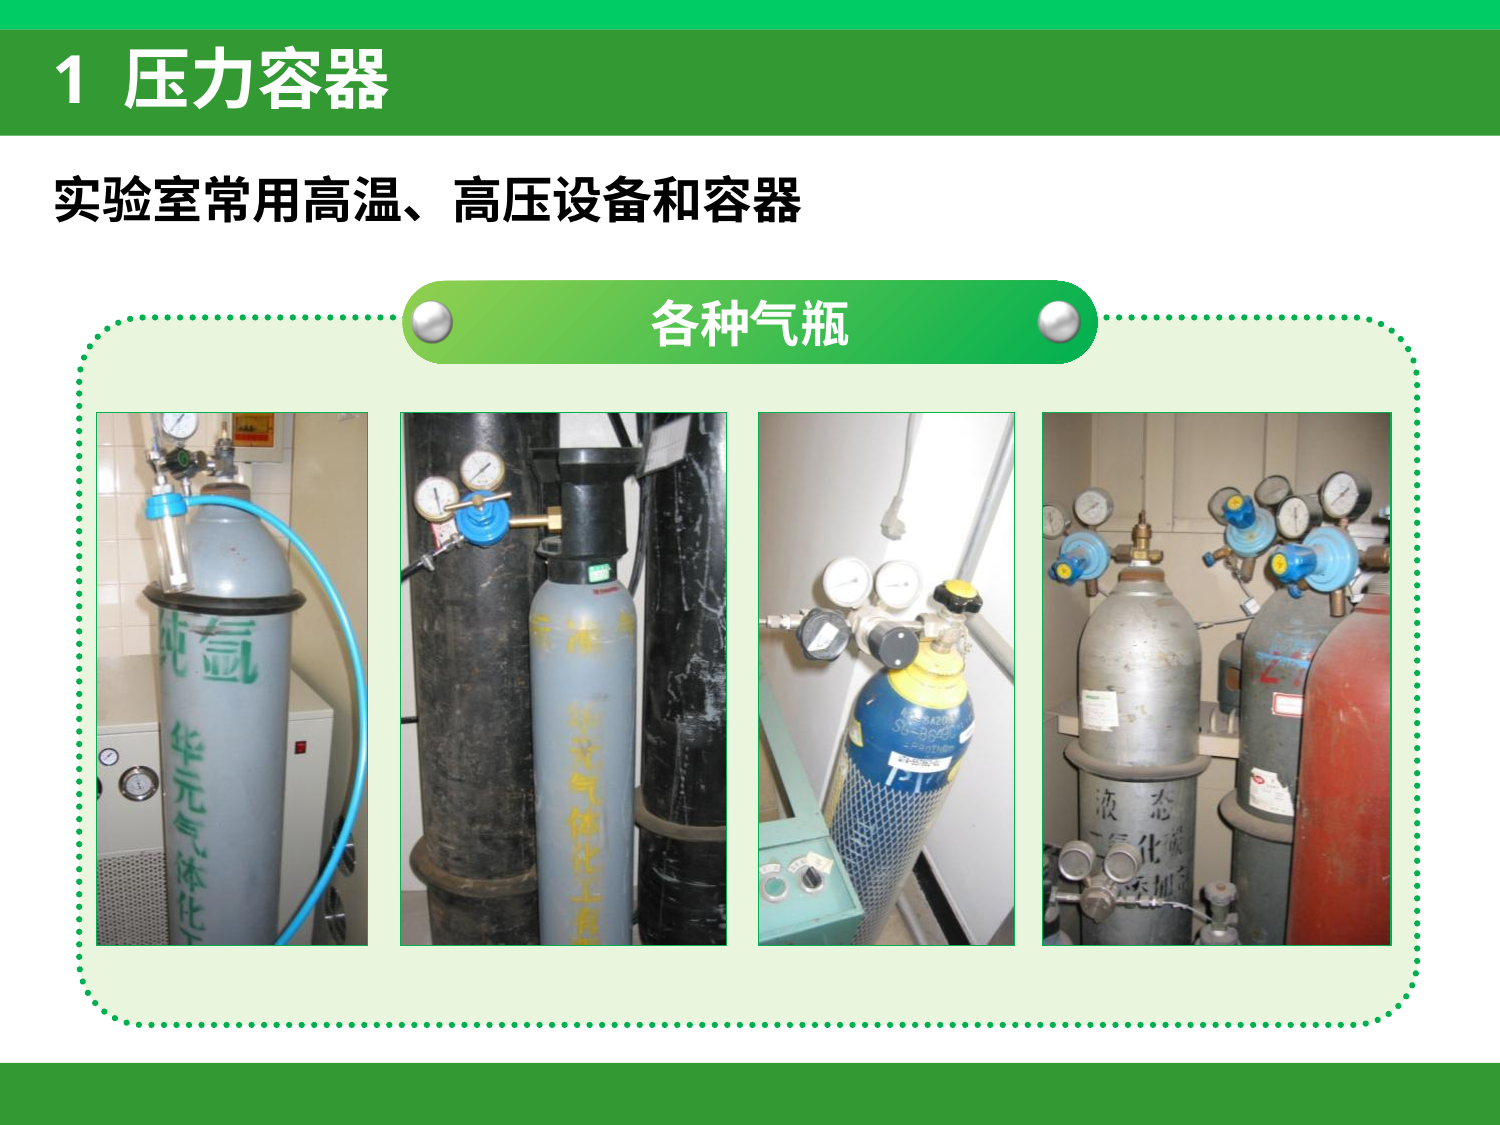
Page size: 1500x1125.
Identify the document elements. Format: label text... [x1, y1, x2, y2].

text_box [79, 318, 1418, 1025]
picture [408, 298, 456, 346]
list 实验室常用高温、高压设备和容器 [36, 160, 1457, 318]
picture [759, 412, 1014, 945]
picture [1042, 412, 1391, 945]
picture [96, 412, 367, 945]
title 1 压力容器 [36, 17, 1457, 138]
picture [1035, 298, 1083, 346]
picture [400, 412, 727, 945]
text_box 各种气瓶 [411, 280, 1098, 364]
